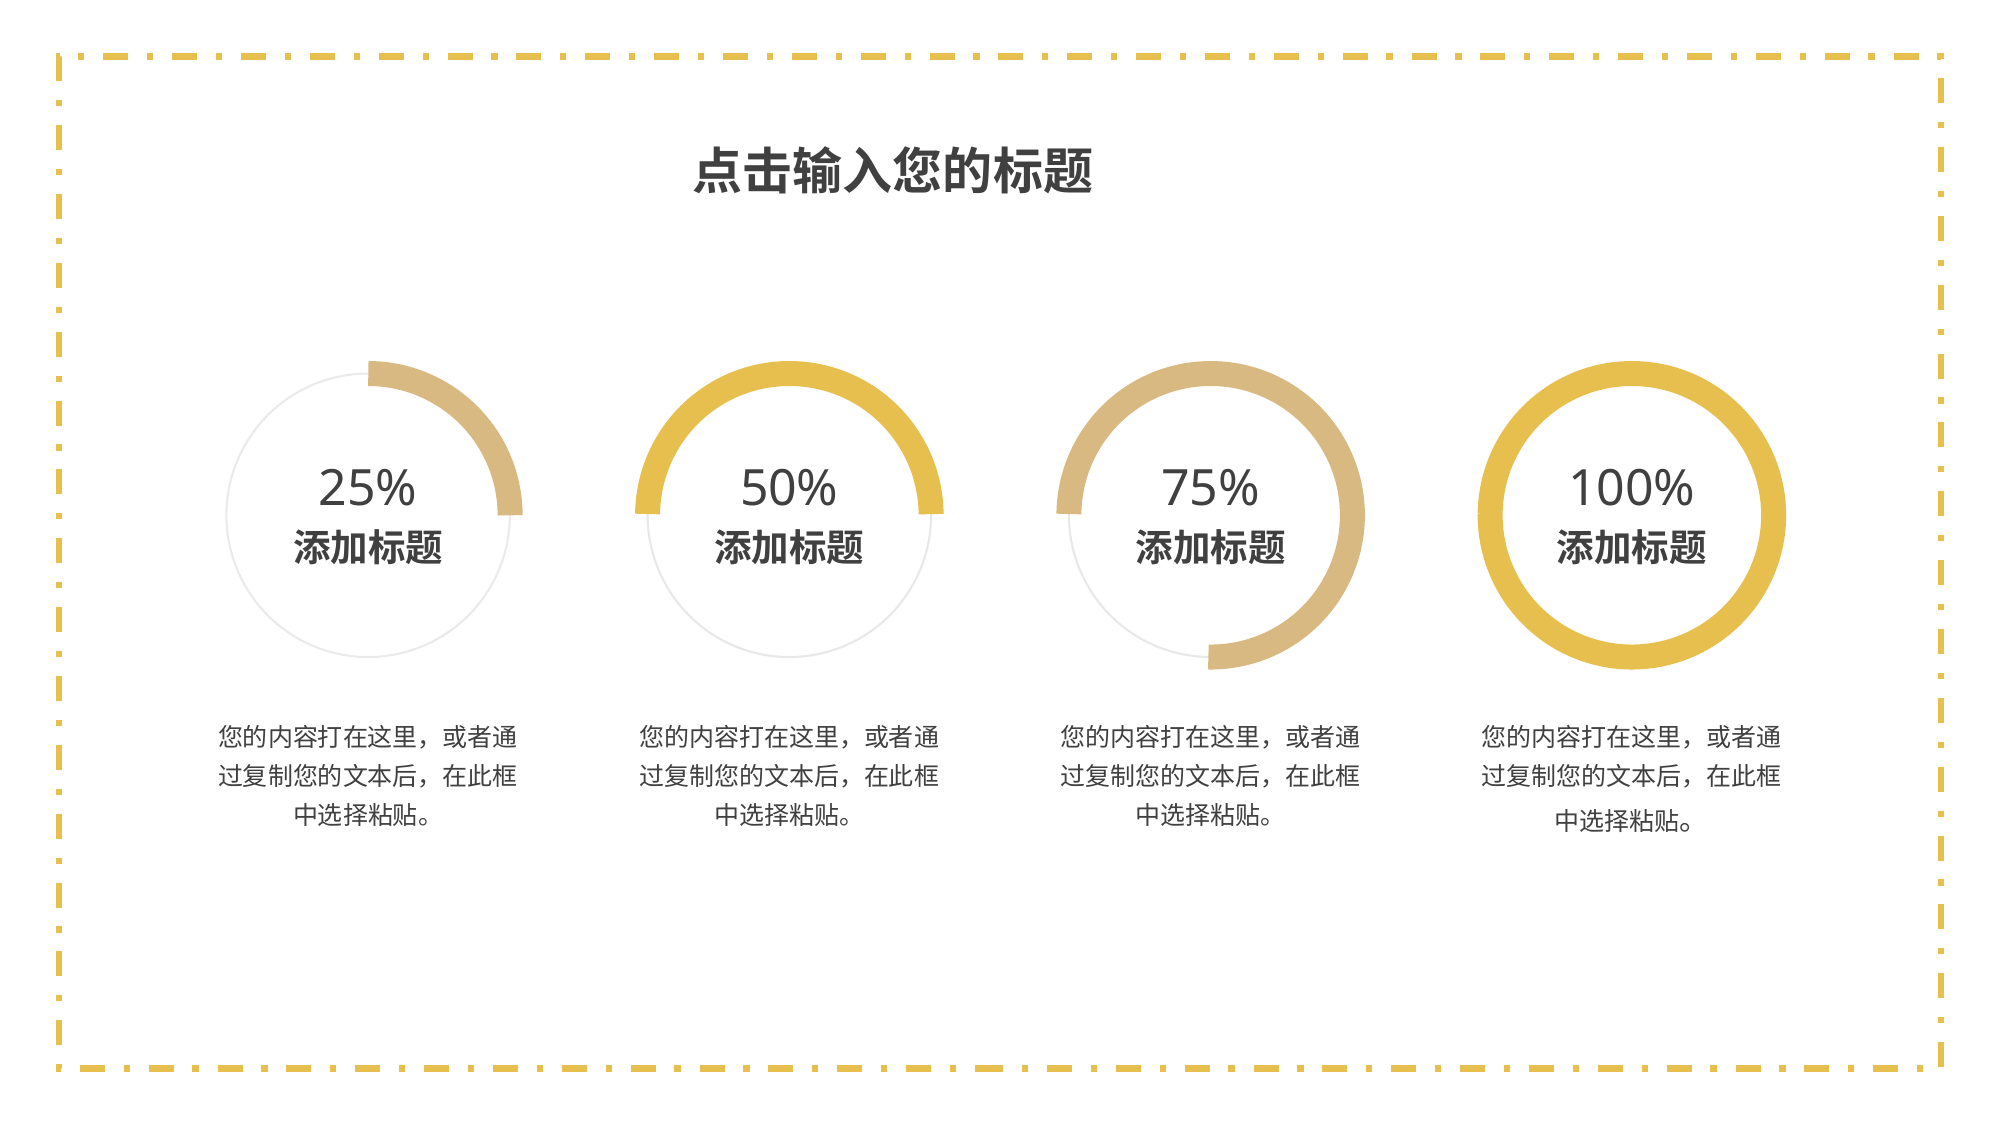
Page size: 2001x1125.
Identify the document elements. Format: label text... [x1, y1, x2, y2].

text_box 75% 添加标题 [1067, 509, 1216, 659]
text_box 您的内容打在这里，或者通过复制您的文本后，在此框中选择粘贴。 [1459, 702, 1804, 846]
text_box 您的内容打在这里，或者通过复制您的文本后，在此框中选择粘贴。 [617, 702, 962, 840]
text_box 25% 添加标题 [225, 372, 511, 659]
text_box 50% 添加标题 [646, 504, 933, 659]
text_box [1489, 372, 1775, 658]
text_box 您的内容打在这里，或者通过复制您的文本后，在此框中选择粘贴。 [1038, 702, 1383, 840]
text_box [368, 372, 511, 516]
text_box [1068, 372, 1353, 658]
text_box [647, 372, 932, 516]
text_box 您的内容打在这里，或者通过复制您的文本后，在此框中选择粘贴。 [196, 702, 541, 840]
text_box 点击输入您的标题 [693, 115, 1307, 200]
